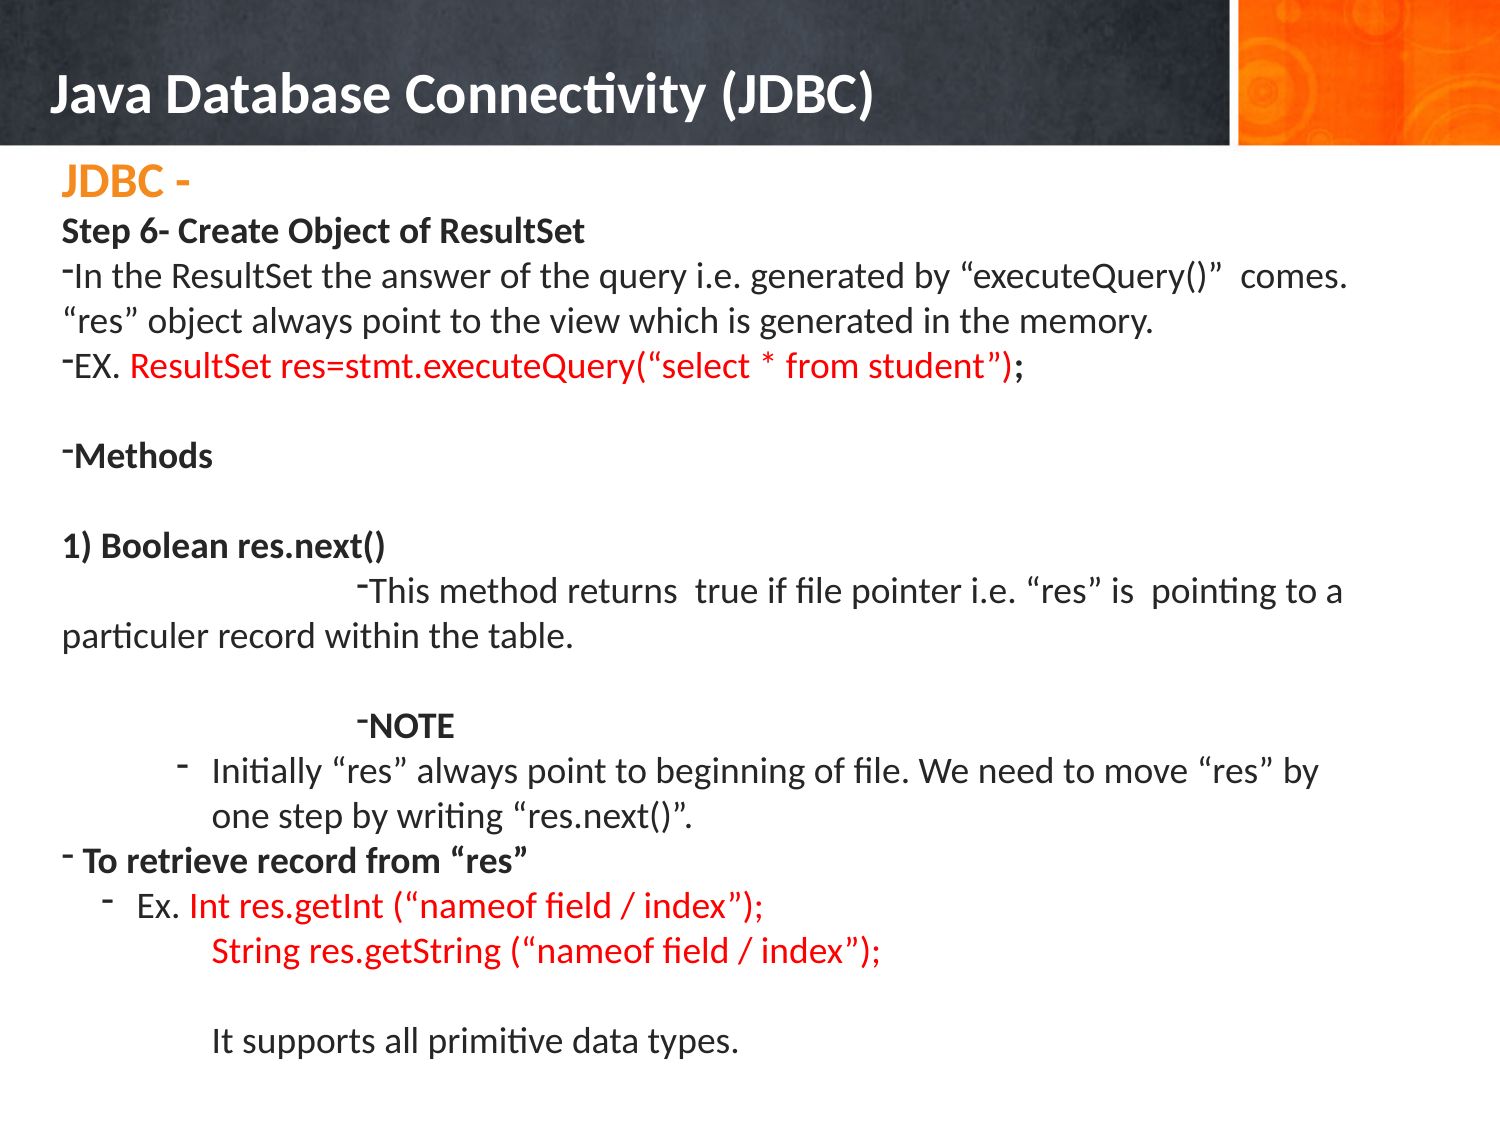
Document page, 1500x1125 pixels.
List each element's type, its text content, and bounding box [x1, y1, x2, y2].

text_box Java Database Connectivity (JDBC) [35, 12, 1127, 133]
picture [0, 0, 1500, 1125]
text_box Step 6- Create Object of ResultSet In the ResultSet the answer of the query i.e. generated by “executeQuery()” comes. “res” object always point to the view which is generated in the memory. EX. ResultSet res=stmt.executeQuery(“select * from student”); Methods 1) Boolean res.next() This method returns true if file pointer i.e. “res” is pointing to a particuler record within the table. NOTE Initially “res” always point to beginning of file. We need to move “res” by one step by writing “res.next()”. To retrieve record from “res” Ex. Int res.getInt (“nameof field / index”); String res.getString (“nameof field / index”); It supports all primitive data types. [46, 199, 1383, 1125]
text_box JDBC - [46, 140, 1079, 199]
